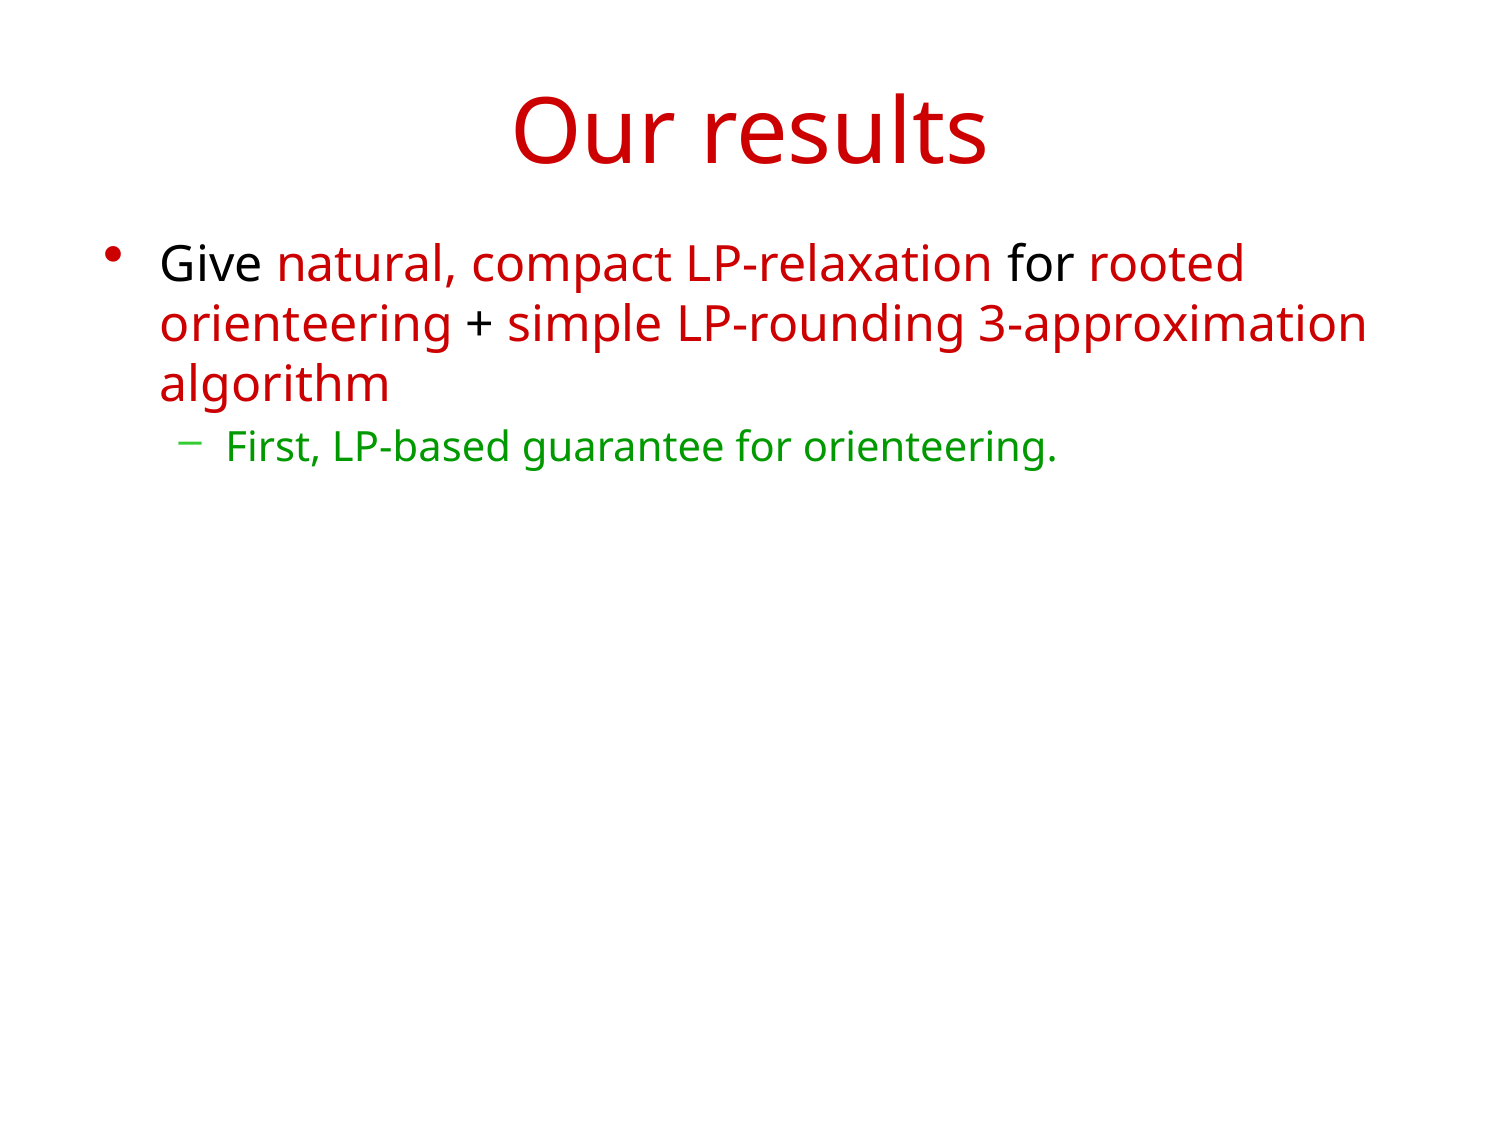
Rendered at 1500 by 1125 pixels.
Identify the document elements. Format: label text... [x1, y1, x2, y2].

title Our results [112, 57, 1388, 196]
list Give natural, compact LP-relaxation for rooted orienteering + simple LP-rounding 3-approximation algorithm First, LP-based guarantee for orienteering. [88, 223, 1420, 974]
